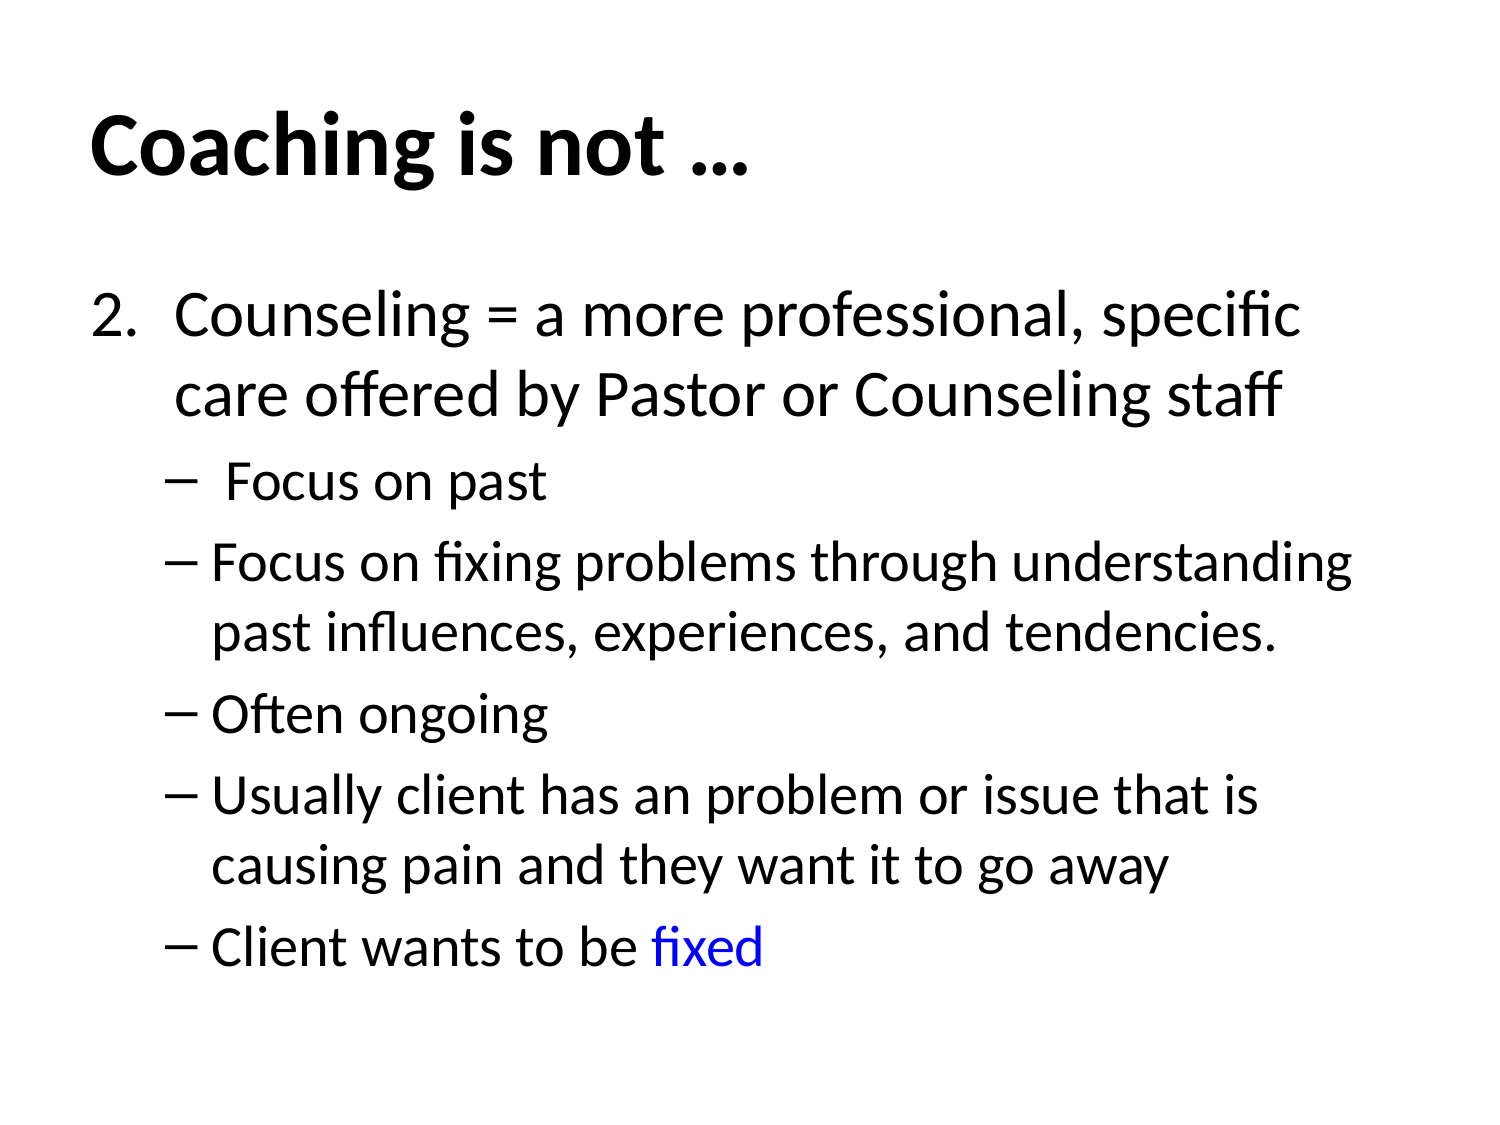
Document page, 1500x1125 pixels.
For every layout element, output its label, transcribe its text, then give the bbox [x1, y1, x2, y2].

list Counseling = a more professional, specific care offered by Pastor or Counseling staff Focus on past Focus on fixing problems through understanding past influences, experiences, and tendencies. Often ongoing Usually client has an problem or issue that is causing pain and they want it to go away Client wants to be fixed [75, 262, 1425, 1005]
title Coaching is not … [75, 45, 1425, 233]
